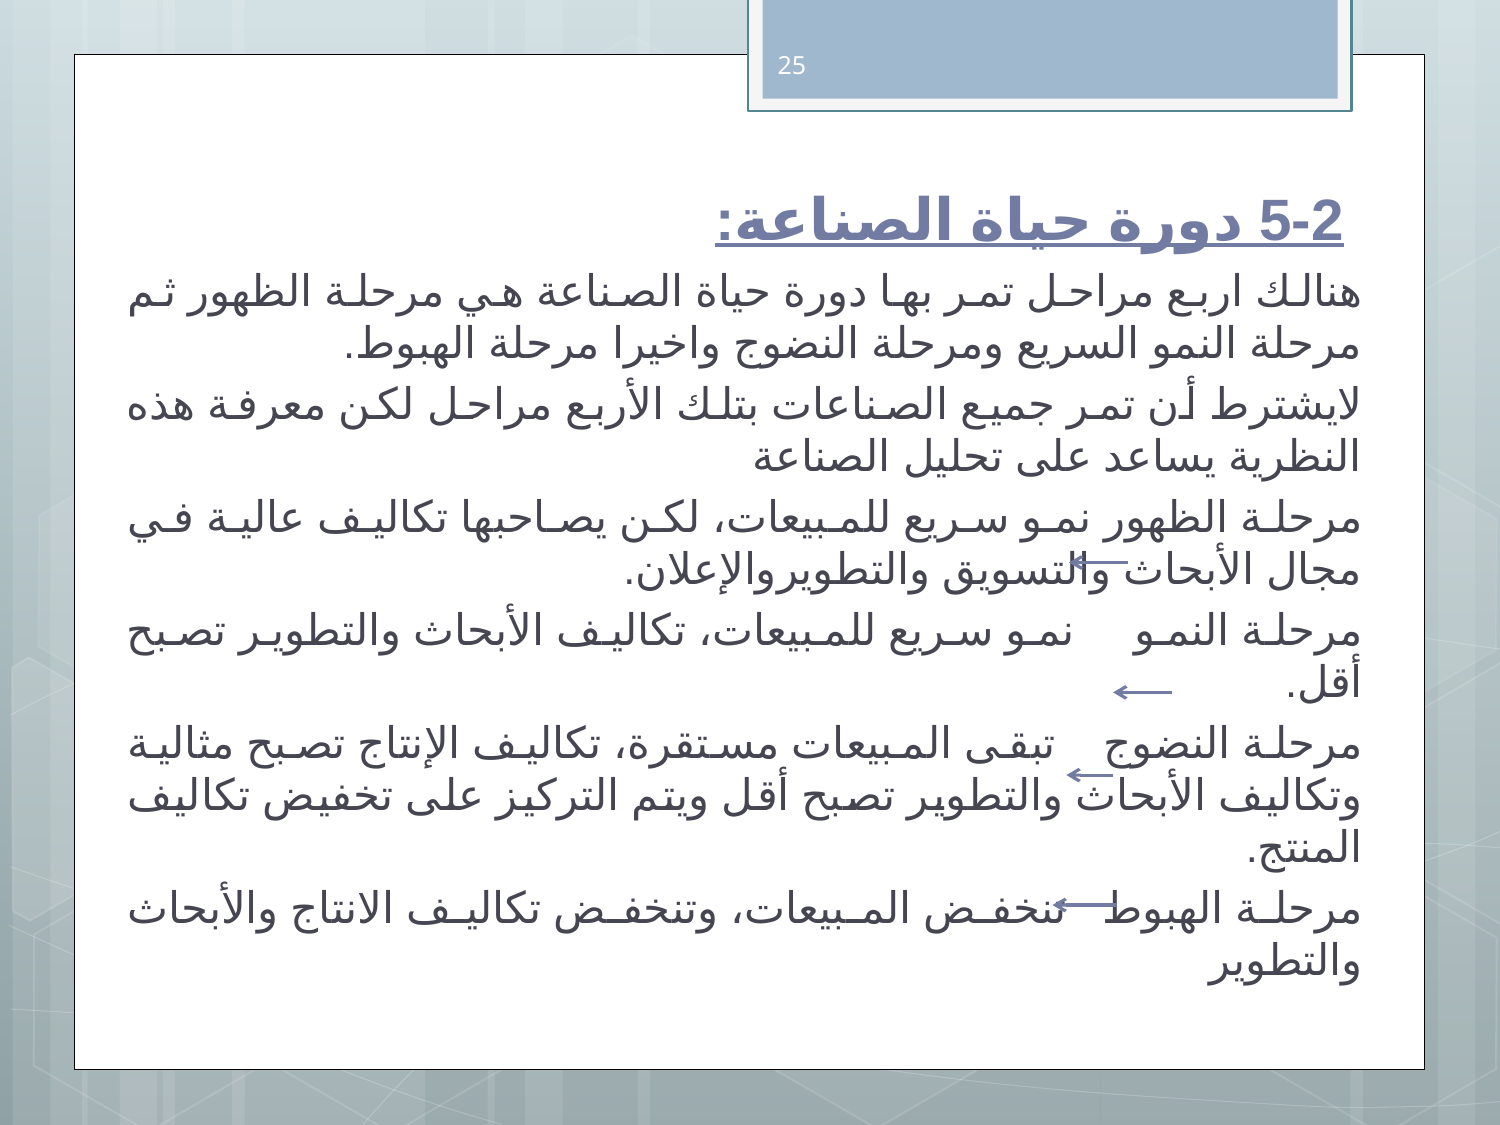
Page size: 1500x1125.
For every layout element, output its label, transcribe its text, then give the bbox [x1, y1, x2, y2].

slide_number 25 [762, 36, 982, 97]
list هنالك اربع مراحل تمر بها دورة حياة الصناعة هي مرحلة الظهور ثم مرحلة النمو السريع ومرحلة النضوج واخيرا مرحلة الهبوط. لايشترط أن تمر جميع الصناعات بتلك الأربع مراحل لكن معرفة هذه النظرية يساعد على تحليل الصناعة مرحلة الظهور نمو سريع للمبيعات، لكن يصاحبها تكاليف عالية في مجال الأبحاث والتسويق والتطويروالإعلان. مرحلة النمو نمو سريع للمبيعات، تكاليف الأبحاث والتطوير تصبح أقل. مرحلة النضوج تبقى المبيعات مستقرة، تكاليف الإنتاج تصبح مثالية وتكاليف الأبحاث والتطوير تصبح أقل ويتم التركيز على تخفيض تكاليف المنتج. مرحلة الهبوط تنخفض المبيعات، وتنخفض تكاليف الانتاج والأبحاث والتطوير [112, 255, 1388, 996]
title 5-2 دورة حياة الصناعة: [206, 160, 1359, 255]
